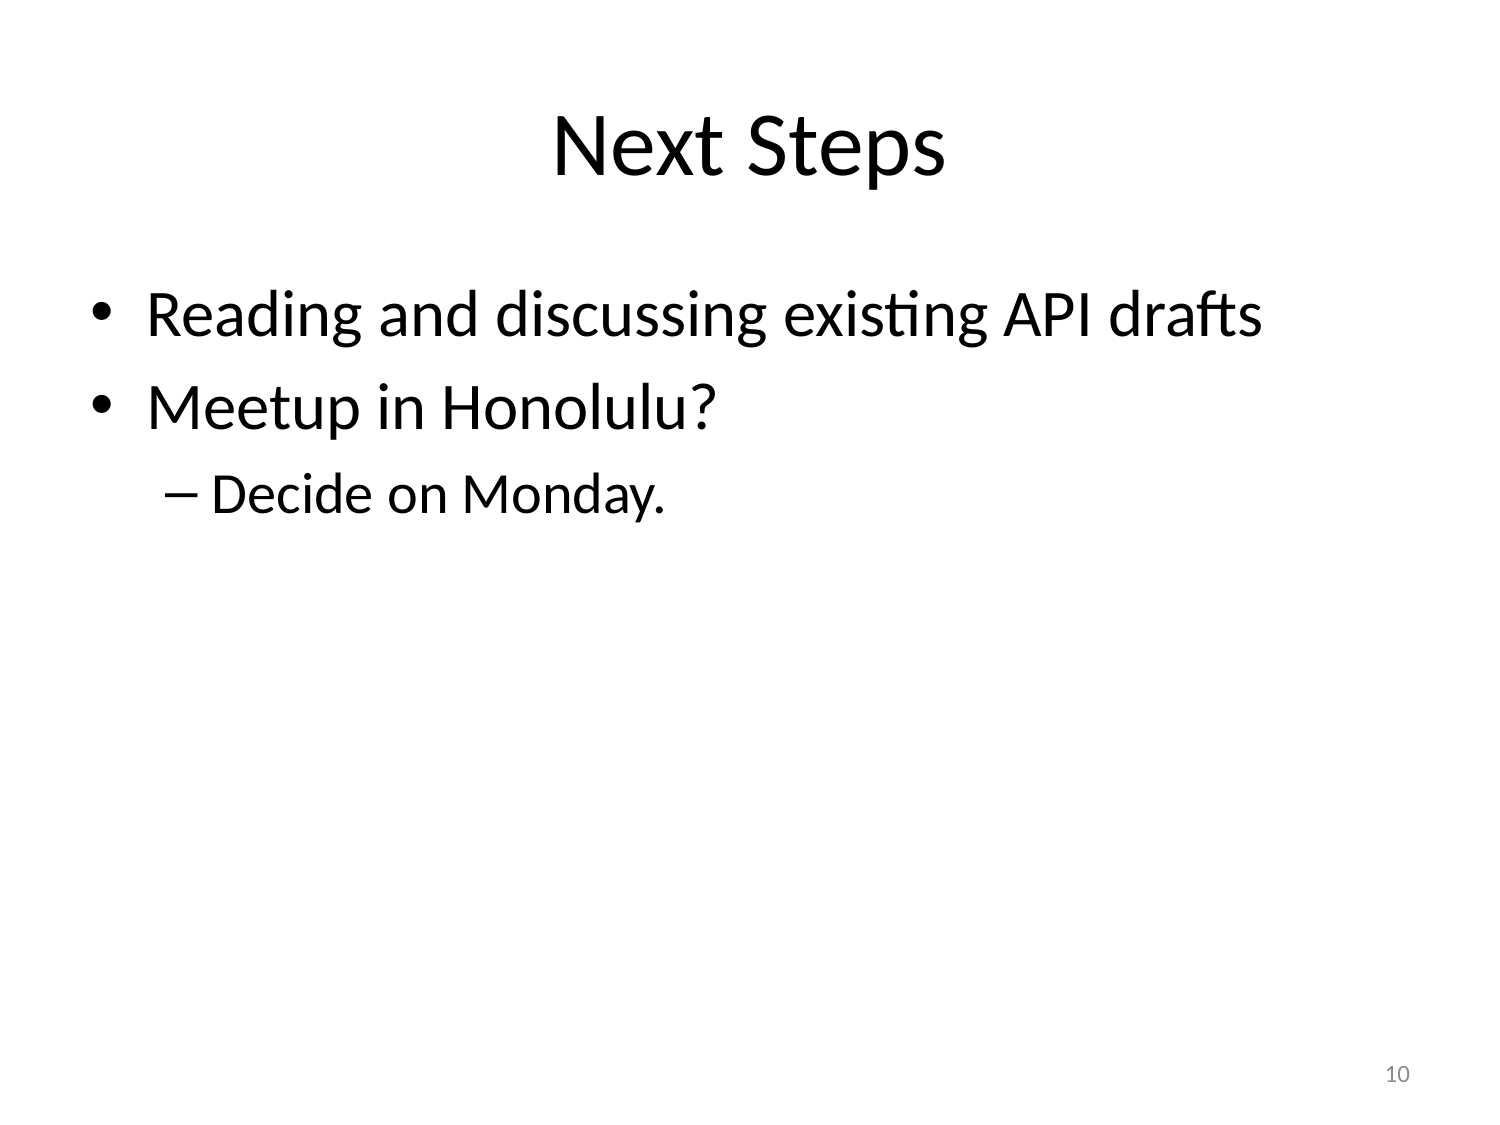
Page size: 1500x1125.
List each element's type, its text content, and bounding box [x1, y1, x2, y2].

title Next Steps [75, 45, 1425, 233]
list Reading and discussing existing API drafts Meetup in Honolulu? Decide on Monday. [75, 262, 1425, 1005]
slide_number 10 [1074, 1042, 1425, 1103]
